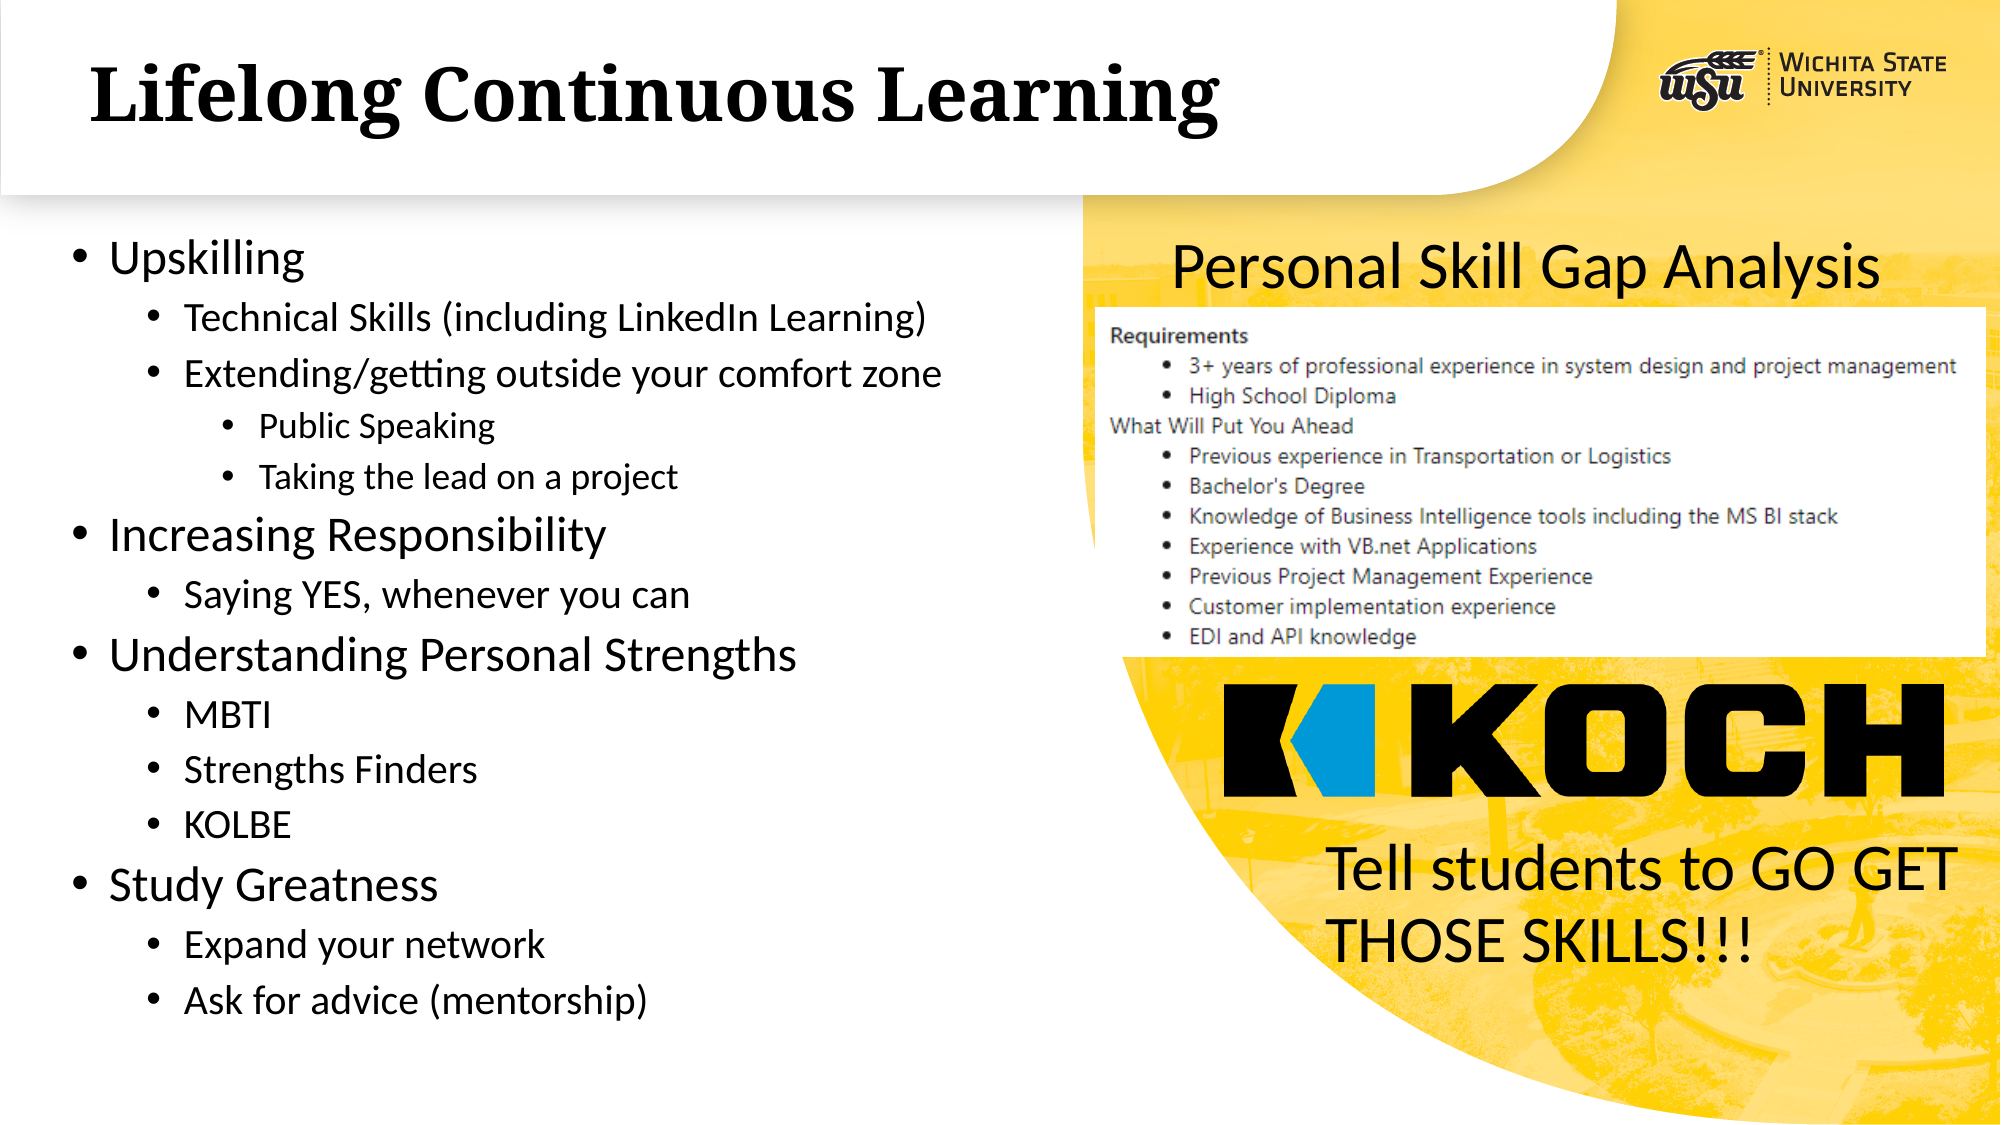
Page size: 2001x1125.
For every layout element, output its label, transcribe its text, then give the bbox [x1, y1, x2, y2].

text_box Personal Skill Gap Analysis [1081, 223, 1927, 311]
title Lifelong Continuous Learning [89, 0, 1523, 195]
text_box Tell students to GO GET THOSE SKILLS!!! [1235, 825, 2000, 985]
list Upskilling Technical Skills (including LinkedIn Learning) Extending/getting outside your comfort zone Public Speaking Taking the lead on a project Increasing Responsibility Saying YES, whenever you can Understanding Personal Strengths MBTI Strengths Finders KOLBE Study Greatness Expand your network Ask for advice (mentorship) [0, 223, 1155, 1082]
picture [0, 0, 2000, 1125]
